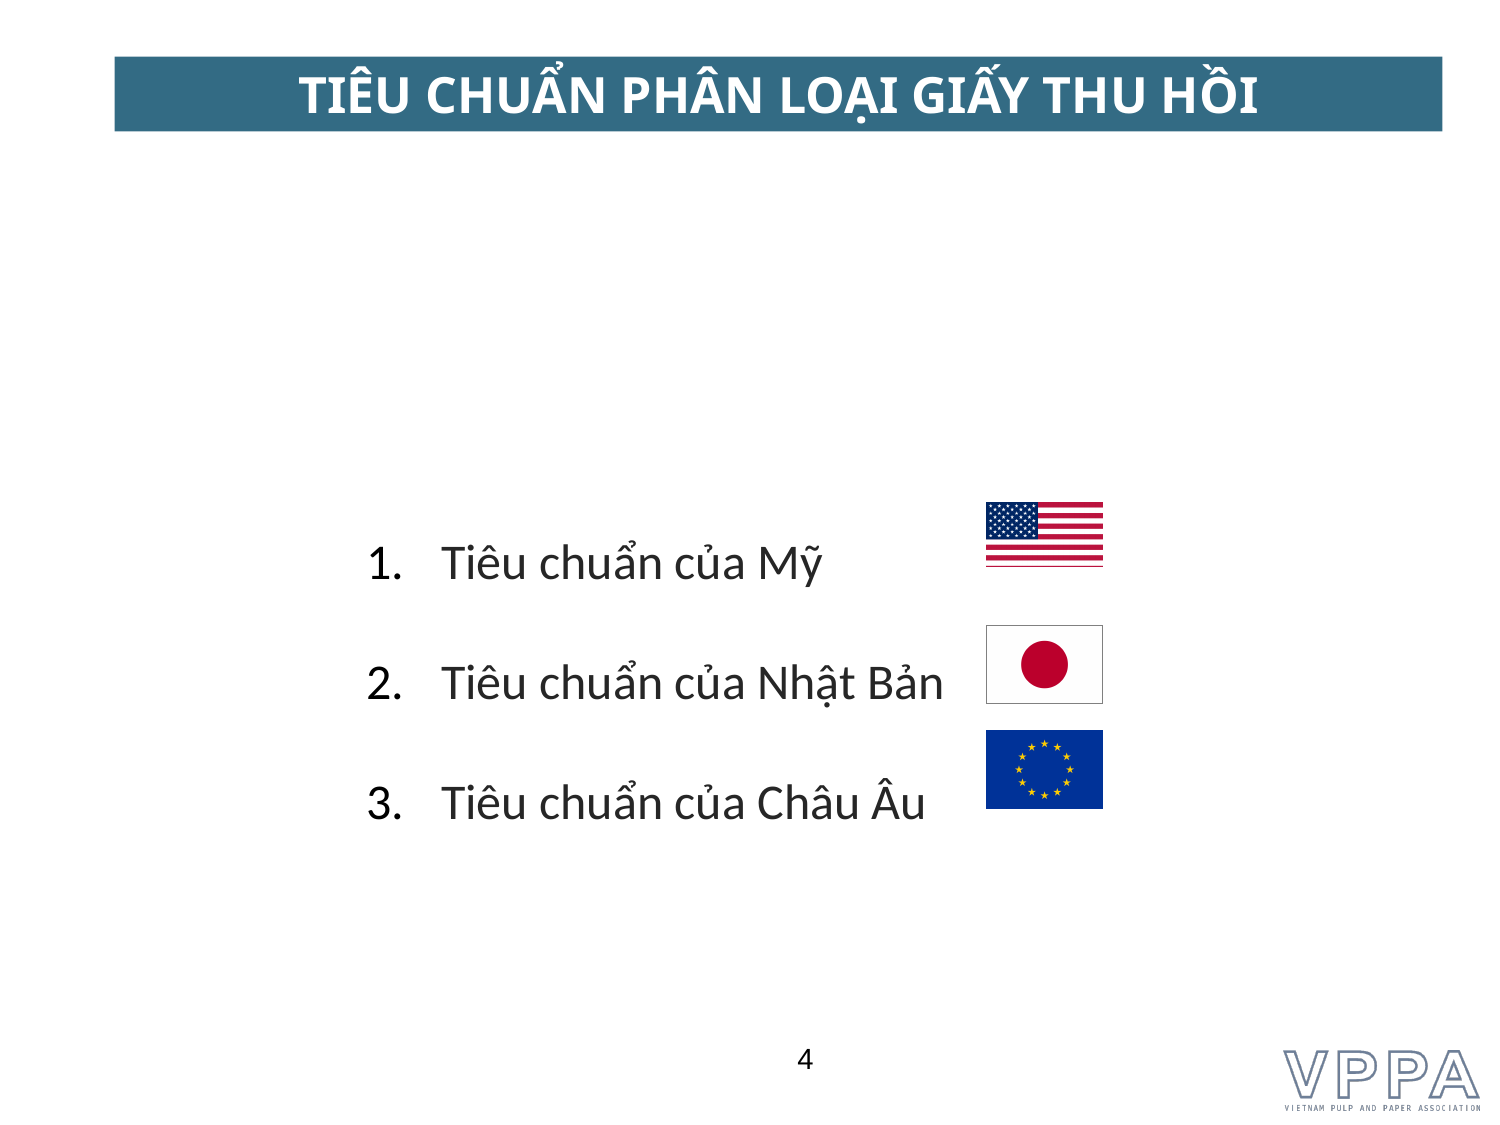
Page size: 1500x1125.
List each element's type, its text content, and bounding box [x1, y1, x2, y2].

text_box Tiêu chuẩn của Mỹ Tiêu chuẩn của Nhật Bản Tiêu chuẩn của Châu Âu [276, 293, 1281, 832]
picture [985, 730, 1103, 809]
picture [985, 502, 1103, 567]
text_box TIÊU CHUẨN PHÂN LOẠI GIẤY THU HỒI [114, 56, 1443, 132]
picture [985, 625, 1103, 704]
text_box 4 [478, 1034, 829, 1114]
